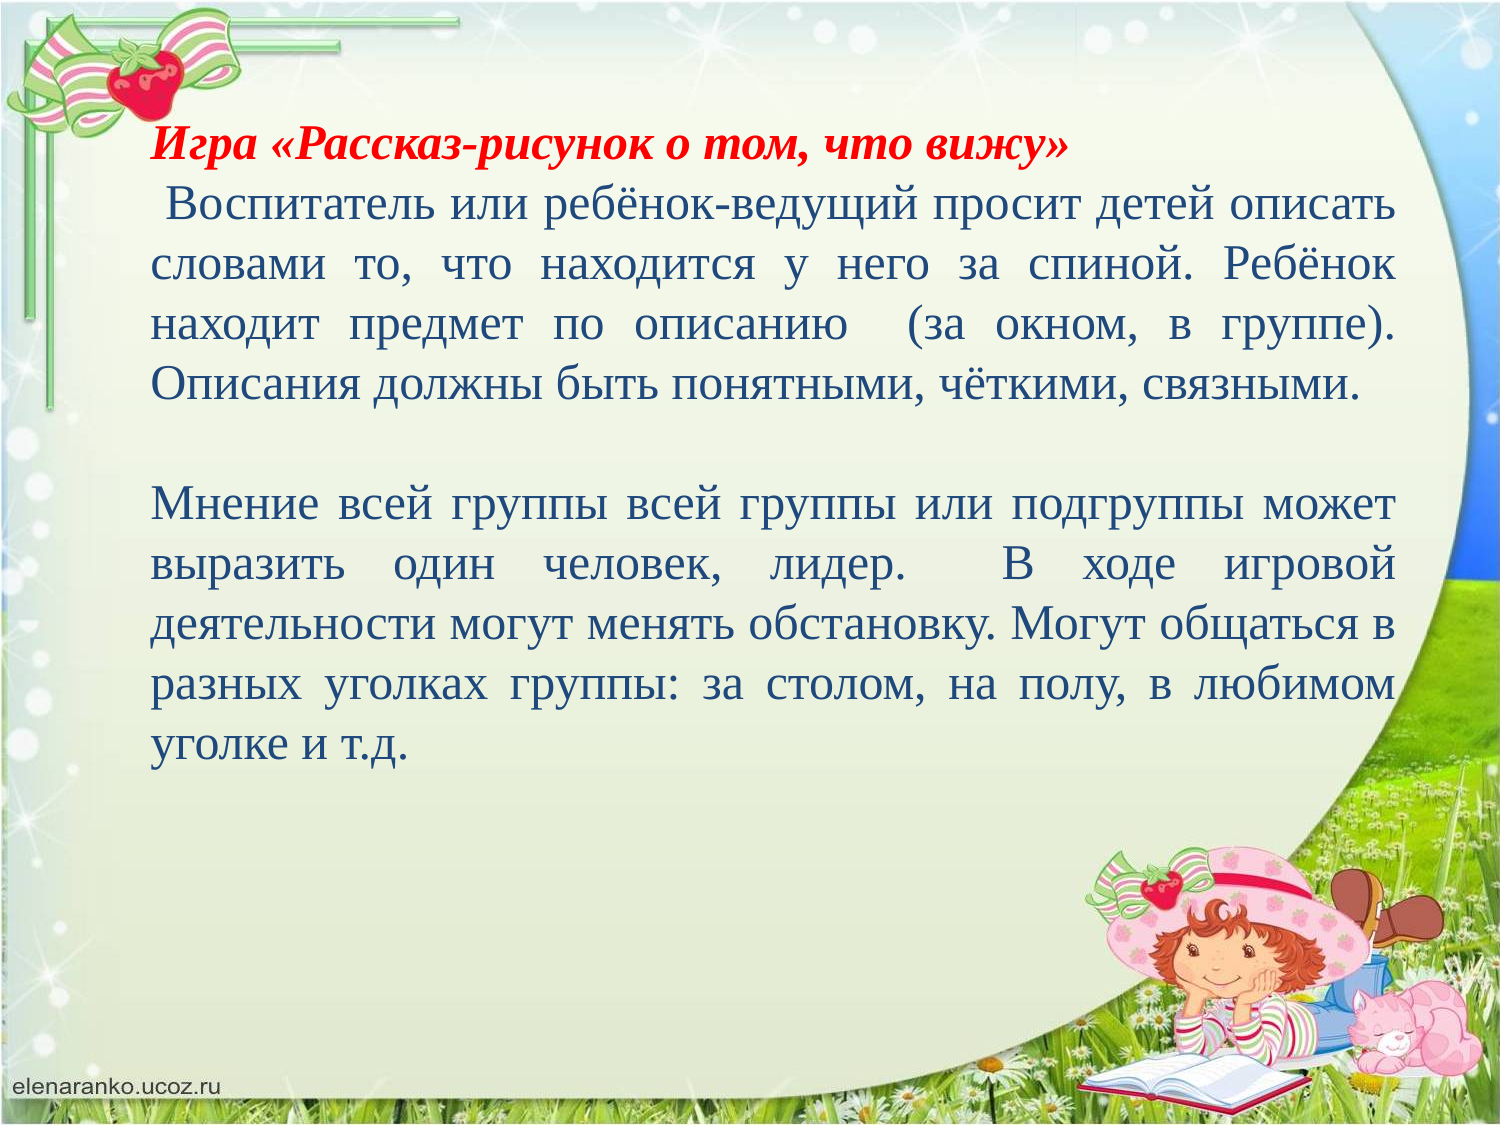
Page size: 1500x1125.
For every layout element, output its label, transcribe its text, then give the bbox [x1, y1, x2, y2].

picture [0, 0, 1500, 1125]
text_box Игра «Рассказ-рисунок о том, что вижу» Воспитатель или ребёнок-ведущий просит детей описать словами то, что находится у него за спиной. Ребёнок находит предмет по описанию (за окном, в группе). Описания должны быть понятными, чёткими, связными. Мнение всей группы всей группы или подгруппы может выразить один человек, лидер. В ходе игровой деятельности могут менять обстановку. Могут общаться в разных уголках группы: за столом, на полу, в любимом уголке и т.д. [135, 101, 1412, 777]
